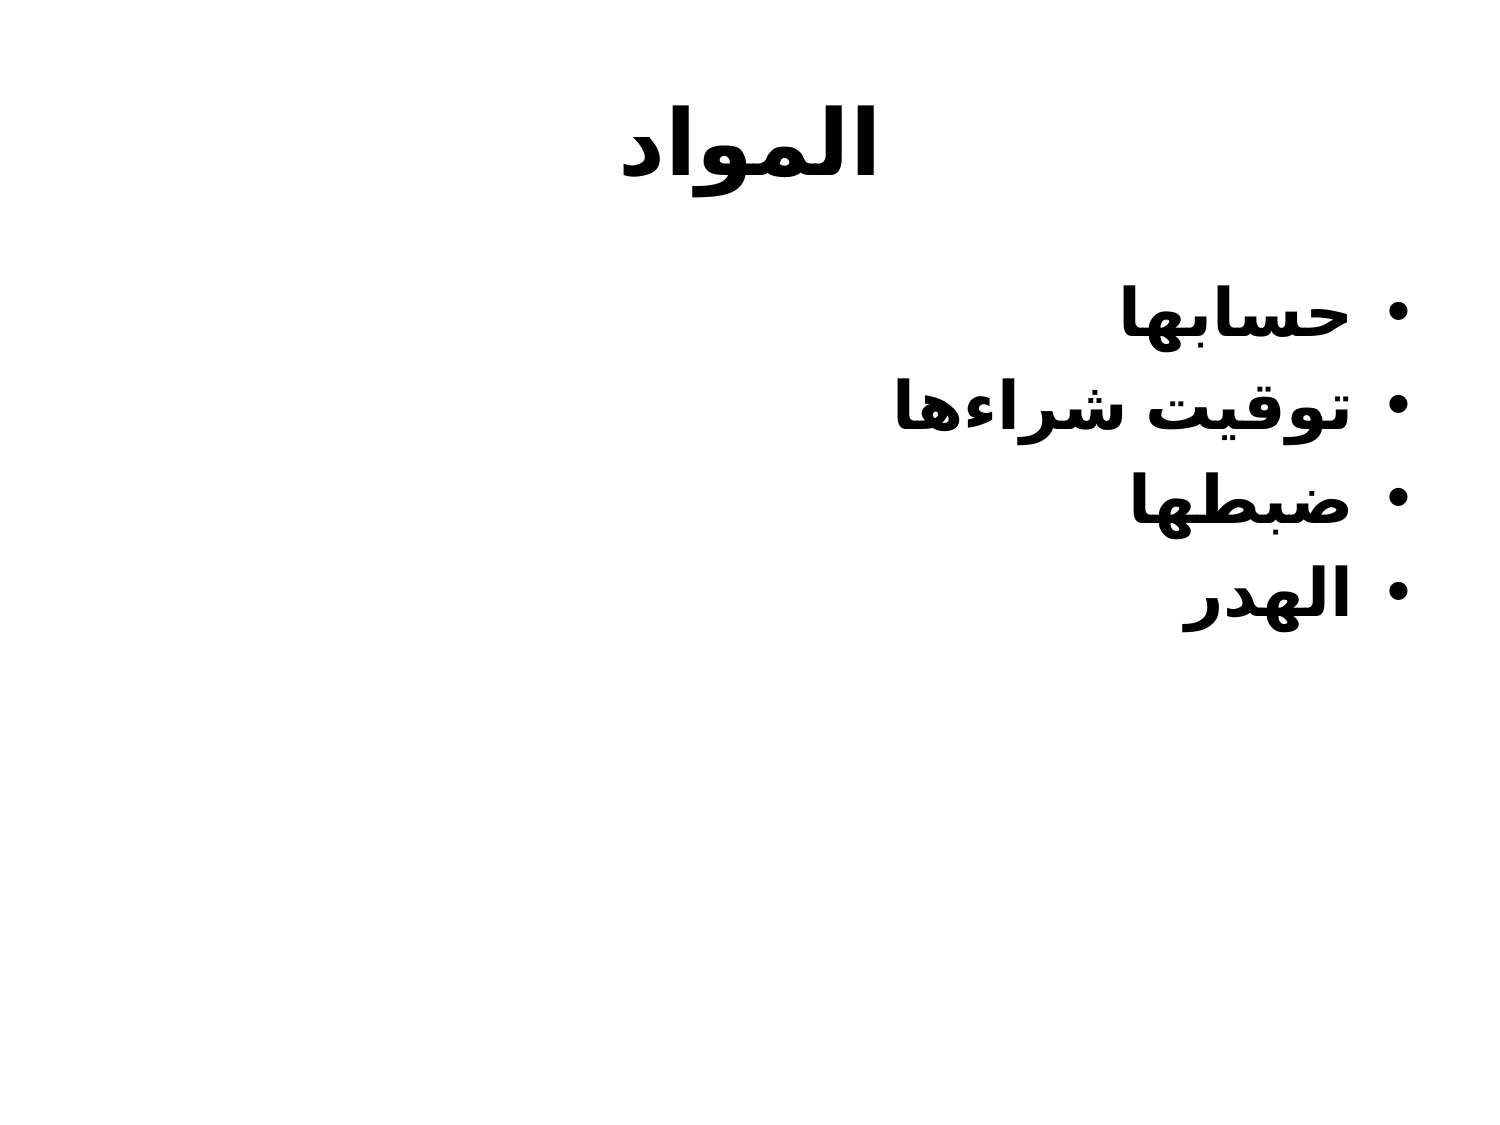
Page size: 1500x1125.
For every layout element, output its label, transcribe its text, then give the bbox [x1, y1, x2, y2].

list حسابها توقيت شراءها ضبطها الهدر [75, 262, 1425, 1005]
title المواد [75, 45, 1425, 233]
